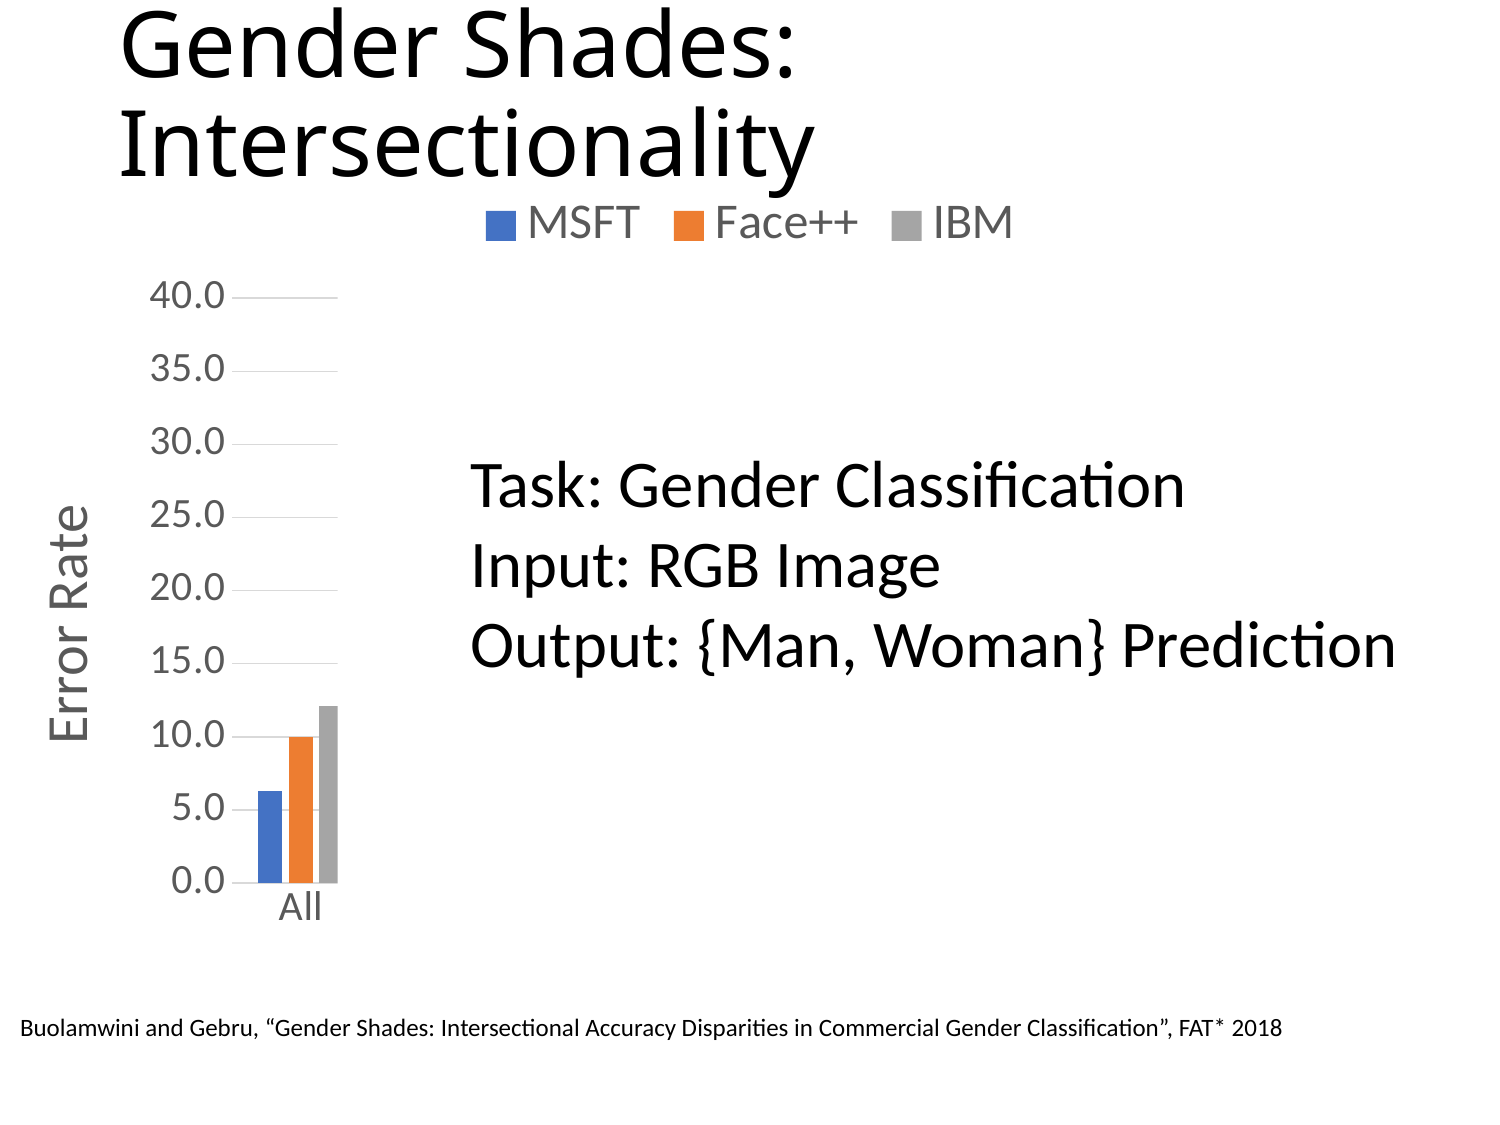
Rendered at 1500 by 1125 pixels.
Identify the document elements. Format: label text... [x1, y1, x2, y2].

chart [0, 179, 1500, 990]
text_box Buolamwini and Gebru, “Gender Shades: Intersectional Accuracy Disparities in Commercial Gender Classification”, FAT* 2018 [5, 1004, 1301, 1050]
title Gender Shades: Intersectionality [103, 29, 1397, 165]
